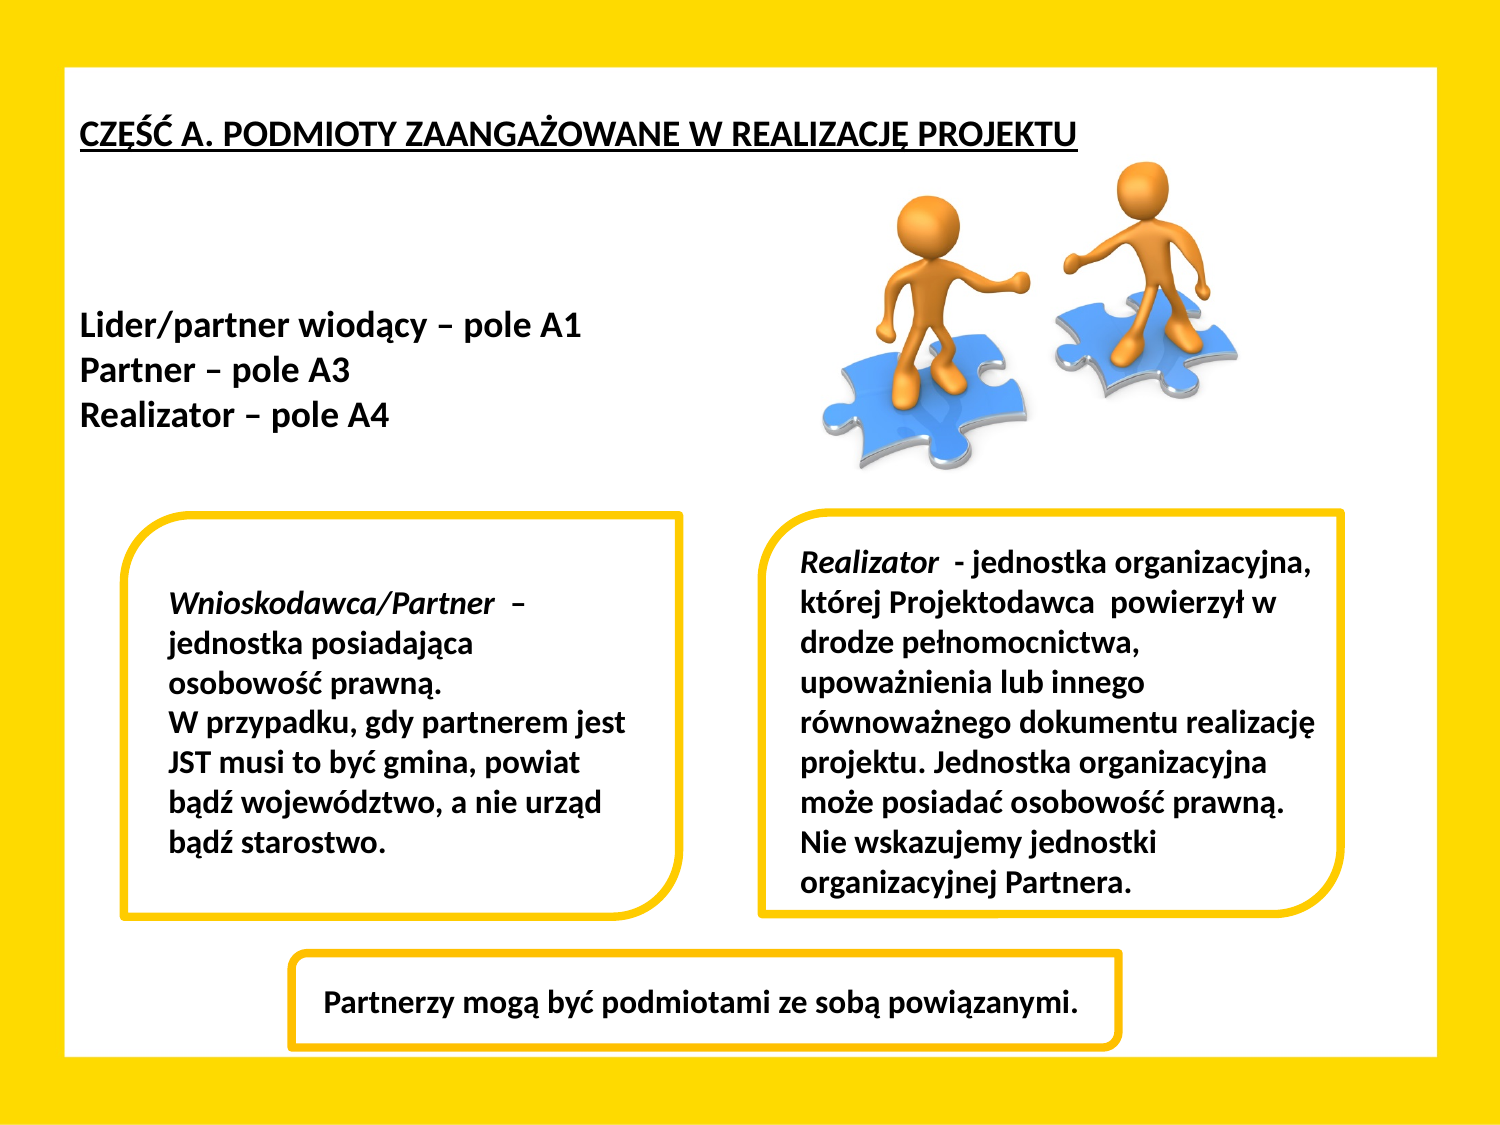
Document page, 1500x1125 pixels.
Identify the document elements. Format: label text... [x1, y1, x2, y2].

picture [0, 0, 1500, 1125]
text_box [121, 513, 682, 919]
text_box CZĘŚĆ A. PODMIOTY ZAANGAŻOWANE W REALIZACJĘ PROJEKTU [64, 101, 1376, 162]
text_box [289, 950, 1121, 1050]
title Lider/partner wiodący – pole A1 Partner – pole A3 Realizator – pole A4 [64, 273, 703, 462]
text_box [759, 510, 1343, 917]
text_box Realizator - jednostka organizacyjna, której Projektodawca powierzył w drodze pełnomocnictwa, upoważnienia lub innego równoważnego dokumentu realizację projektu. Jednostka organizacyjna może posiadać osobowość prawną. Nie wskazujemy jednostki organizacyjnej Partnera. [785, 533, 1353, 908]
text_box Wnioskodawca/Partner – jednostka posiadająca osobowość prawną. W przypadku, gdy partnerem jest JST musi to być gmina, powiat bądź województwo, a nie urząd bądź starostwo. [153, 573, 650, 868]
